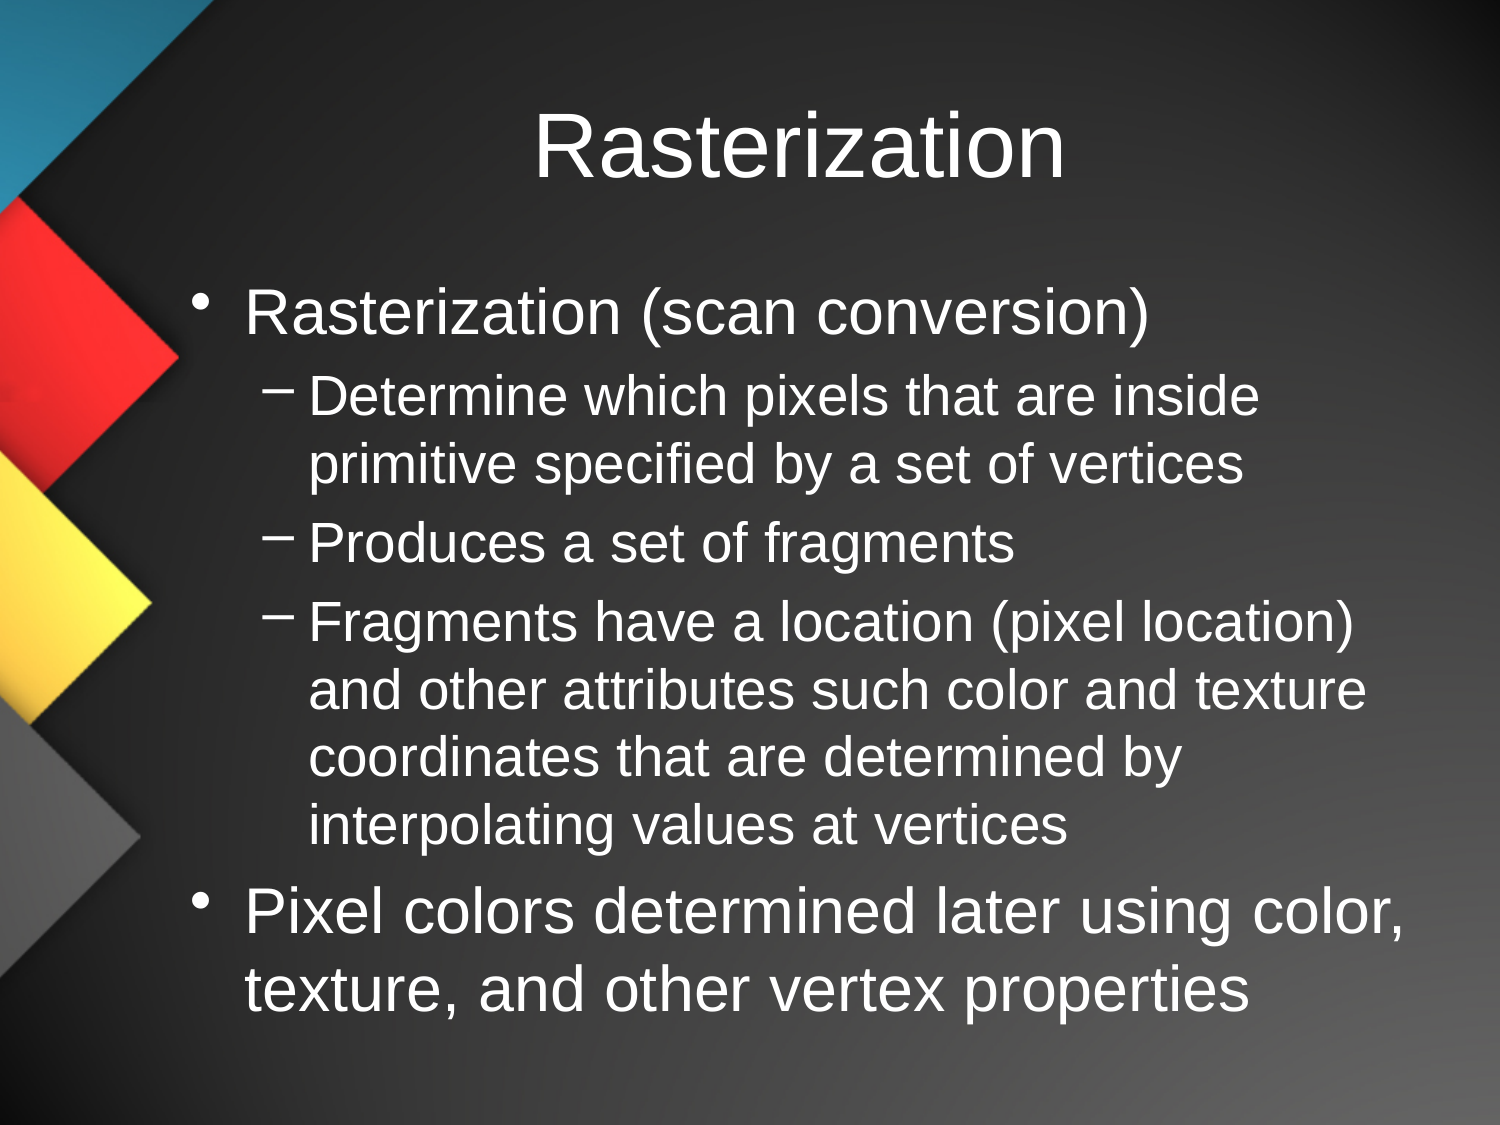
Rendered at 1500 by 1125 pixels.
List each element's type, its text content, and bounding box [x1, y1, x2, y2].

list Rasterization (scan conversion) Determine which pixels that are inside primitive specified by a set of vertices Produces a set of fragments Fragments have a location (pixel location) and other attributes such color and texture coordinates that are determined by interpolating values at vertices Pixel colors determined later using color, texture, and other vertex properties [174, 262, 1426, 1088]
title Rasterization [174, 44, 1426, 238]
picture [0, 0, 1500, 1125]
